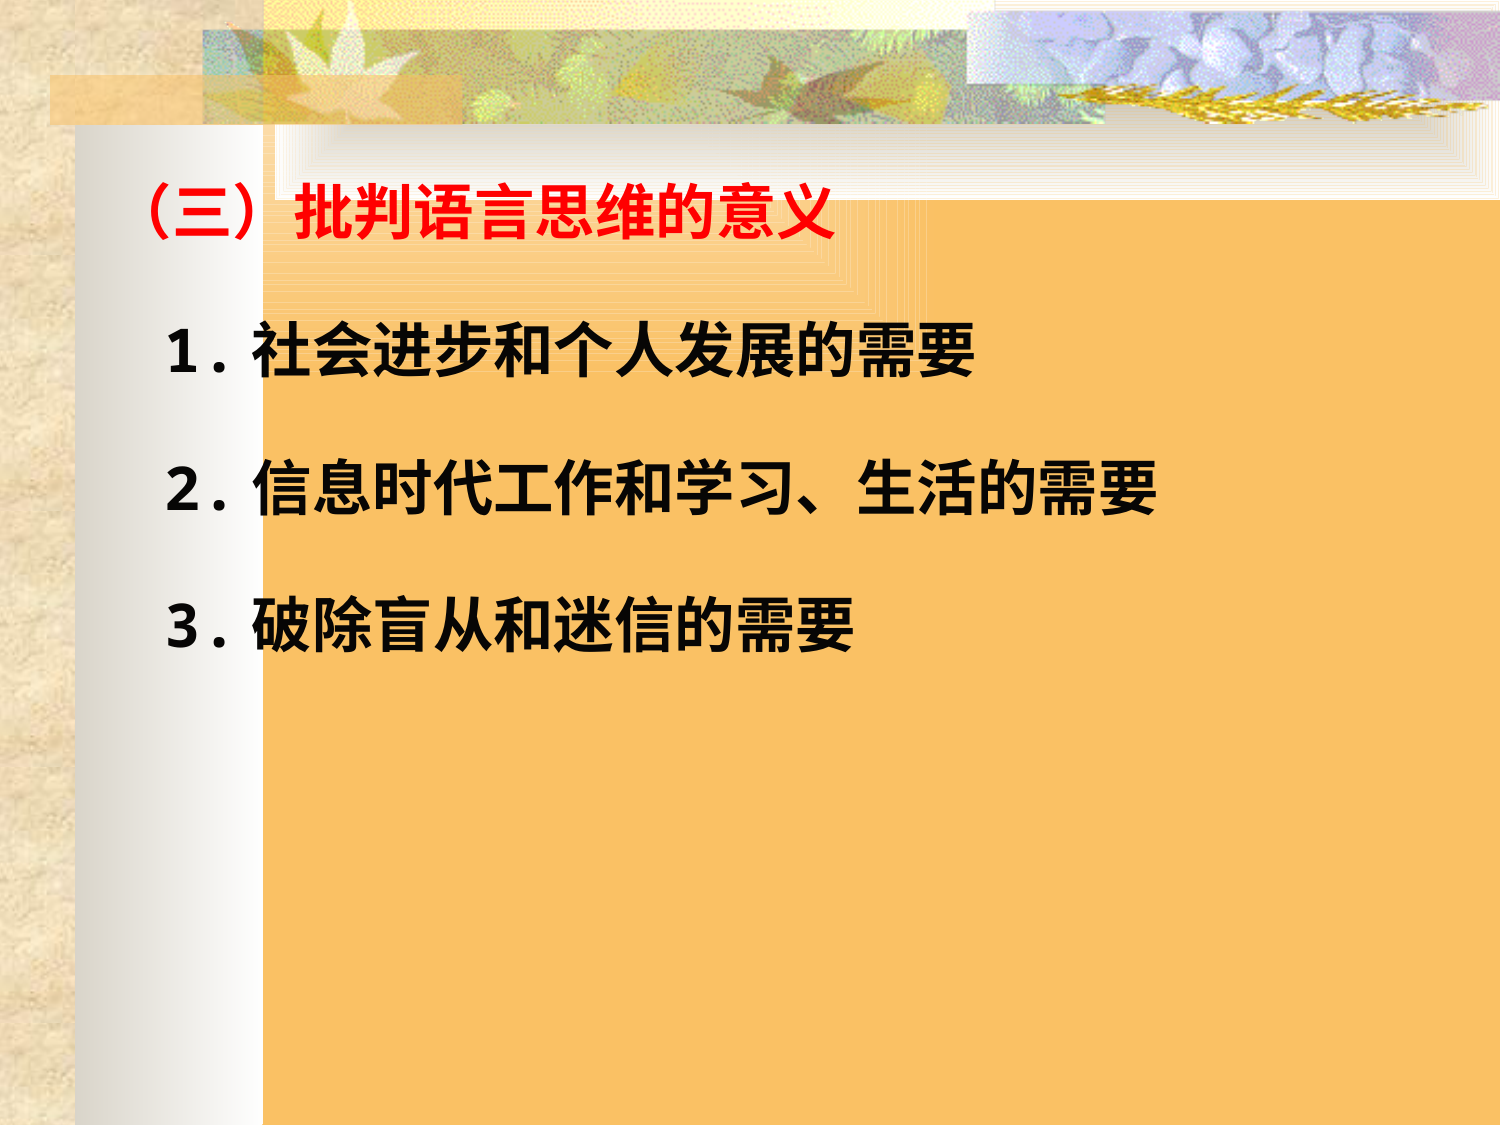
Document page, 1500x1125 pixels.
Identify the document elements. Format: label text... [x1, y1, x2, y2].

text_box （三）批判语言思维的意义 1.社会进步和个人发展的需要 2.信息时代工作和学习、生活的需要 3.破除盲从和迷信的需要 [41, 101, 1453, 785]
picture [0, 0, 1500, 1125]
